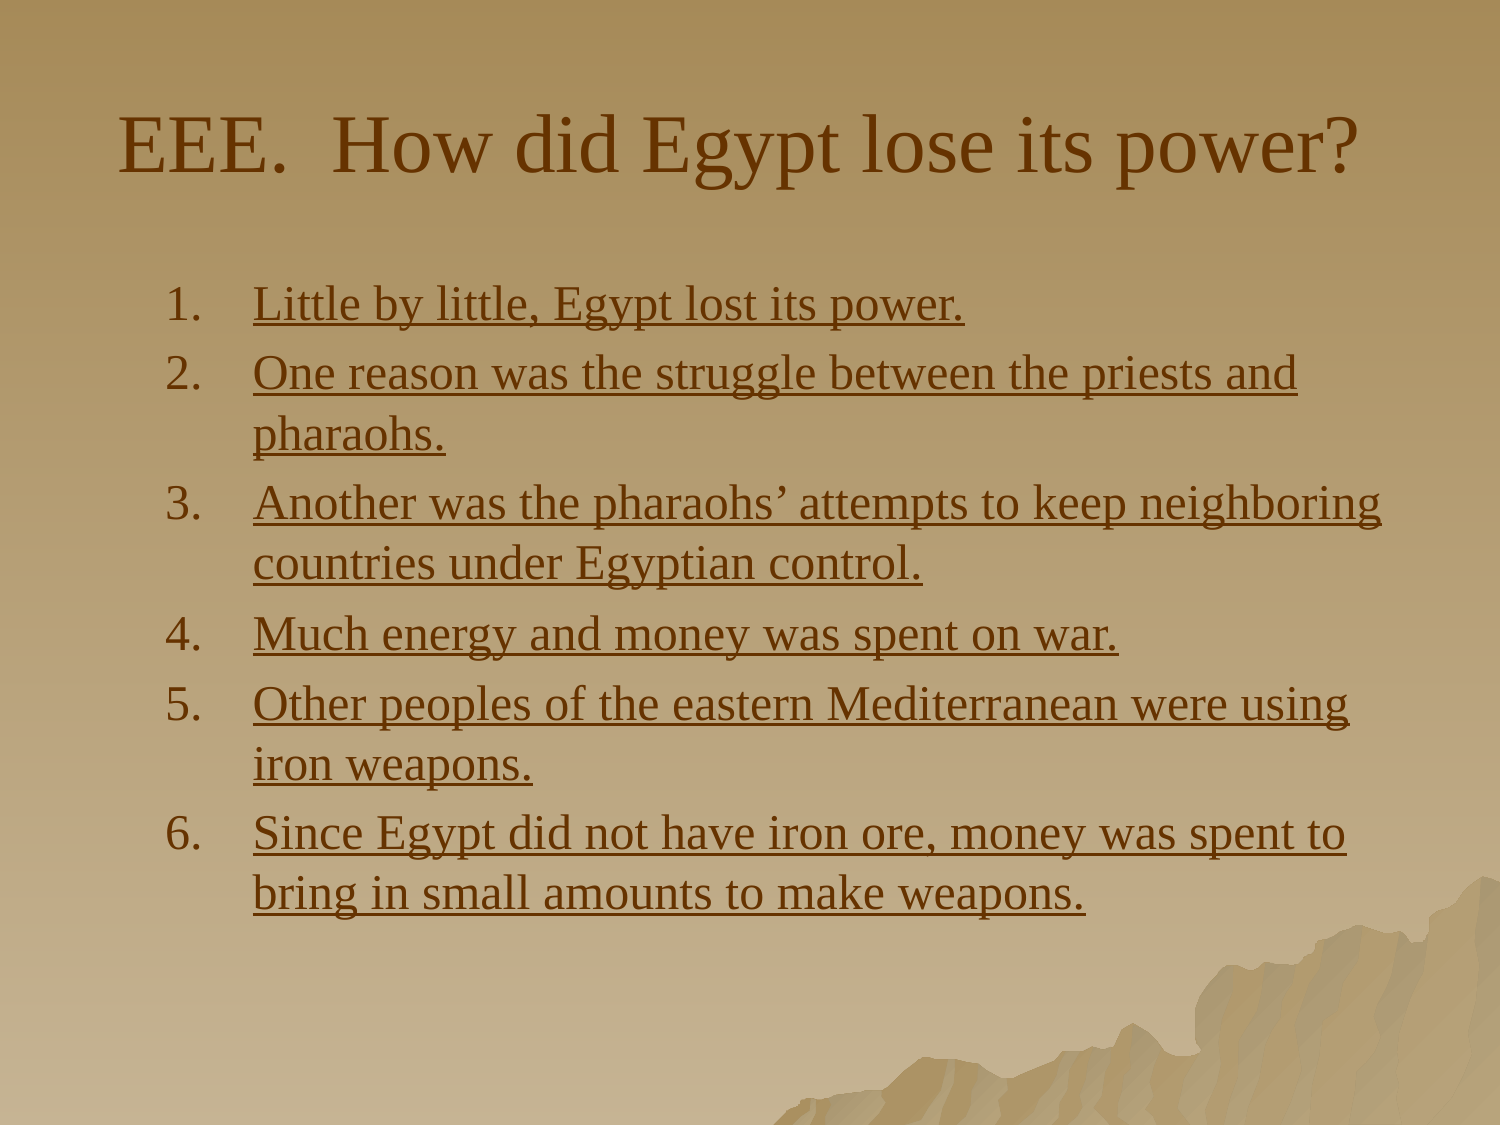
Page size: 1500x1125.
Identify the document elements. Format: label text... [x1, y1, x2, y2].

list Little by little, Egypt lost its power. One reason was the struggle between the priests and pharaohs. Another was the pharaohs’ attempts to keep neighboring countries under Egyptian control. Much energy and money was spent on war. Other peoples of the eastern Mediterranean were using iron weapons. Since Egypt did not have iron ore, money was spent to bring in small amounts to make weapons. [75, 262, 1425, 1006]
title EEE. How did Egypt lose its power? [75, 45, 1425, 233]
